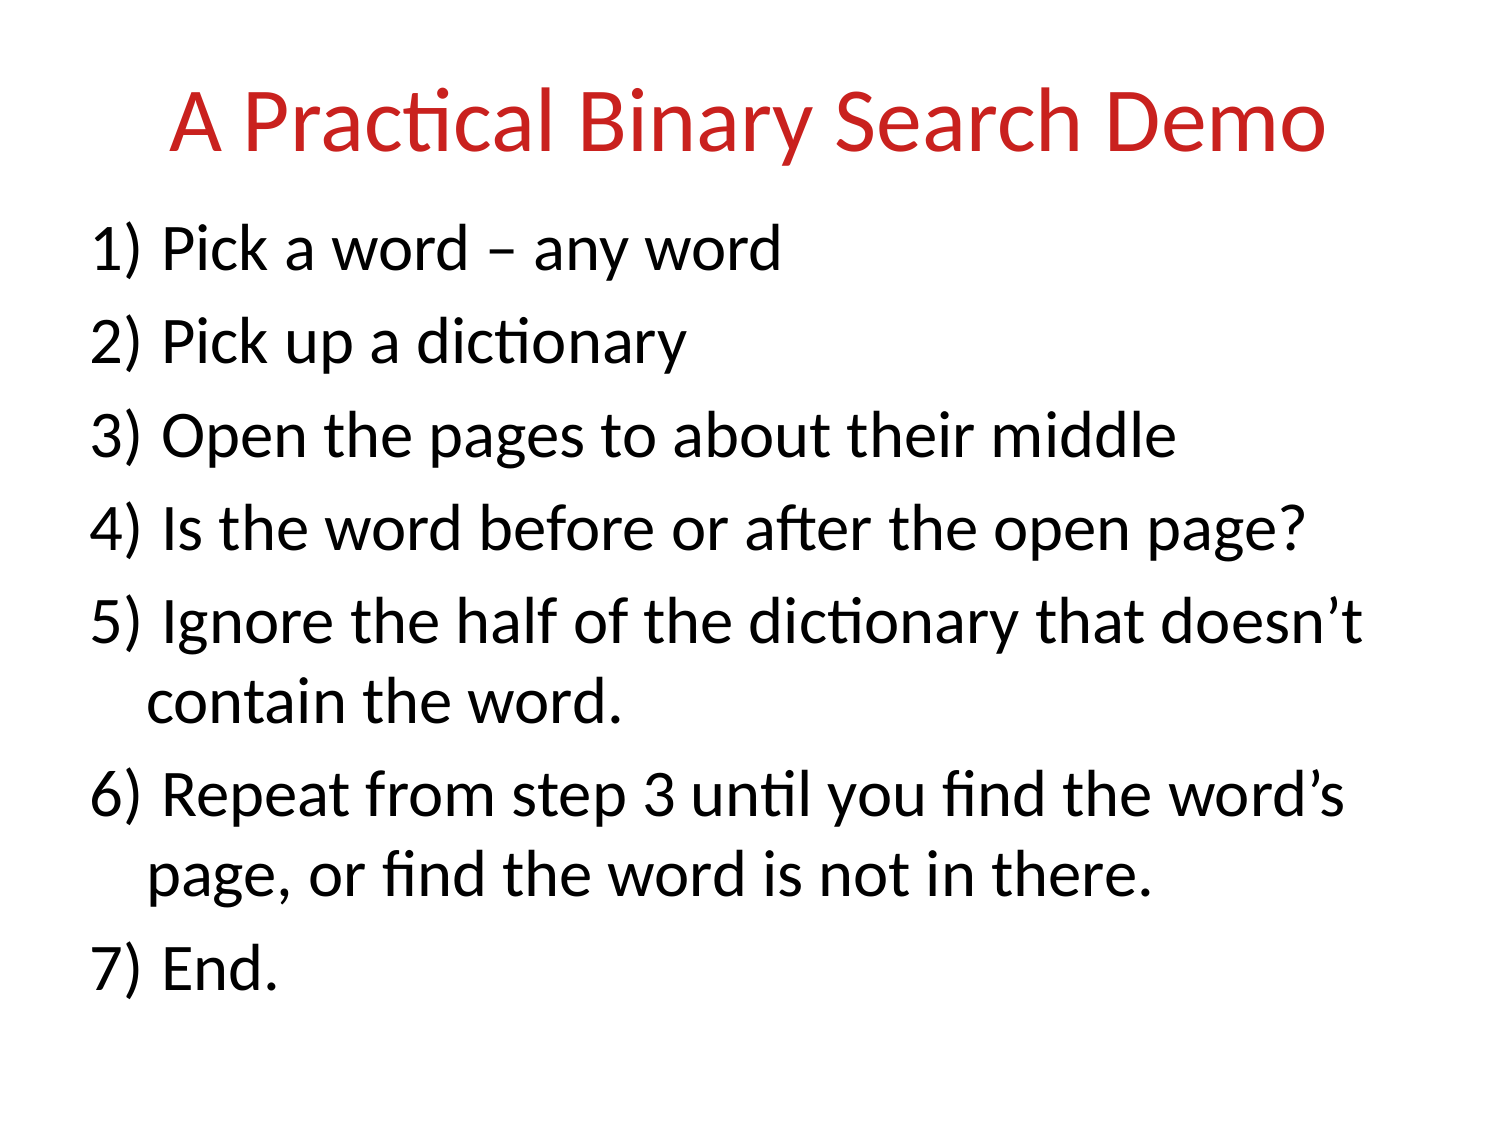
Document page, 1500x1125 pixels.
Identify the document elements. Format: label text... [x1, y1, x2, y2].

list Pick a word – any word Pick up a dictionary Open the pages to about their middle Is the word before or after the open page? Ignore the half of the dictionary that doesn’t contain the word. Repeat from step 3 until you find the word’s page, or find the word is not in there. End. [75, 196, 1425, 1005]
title A Practical Binary Search Demo [75, 45, 1425, 185]
